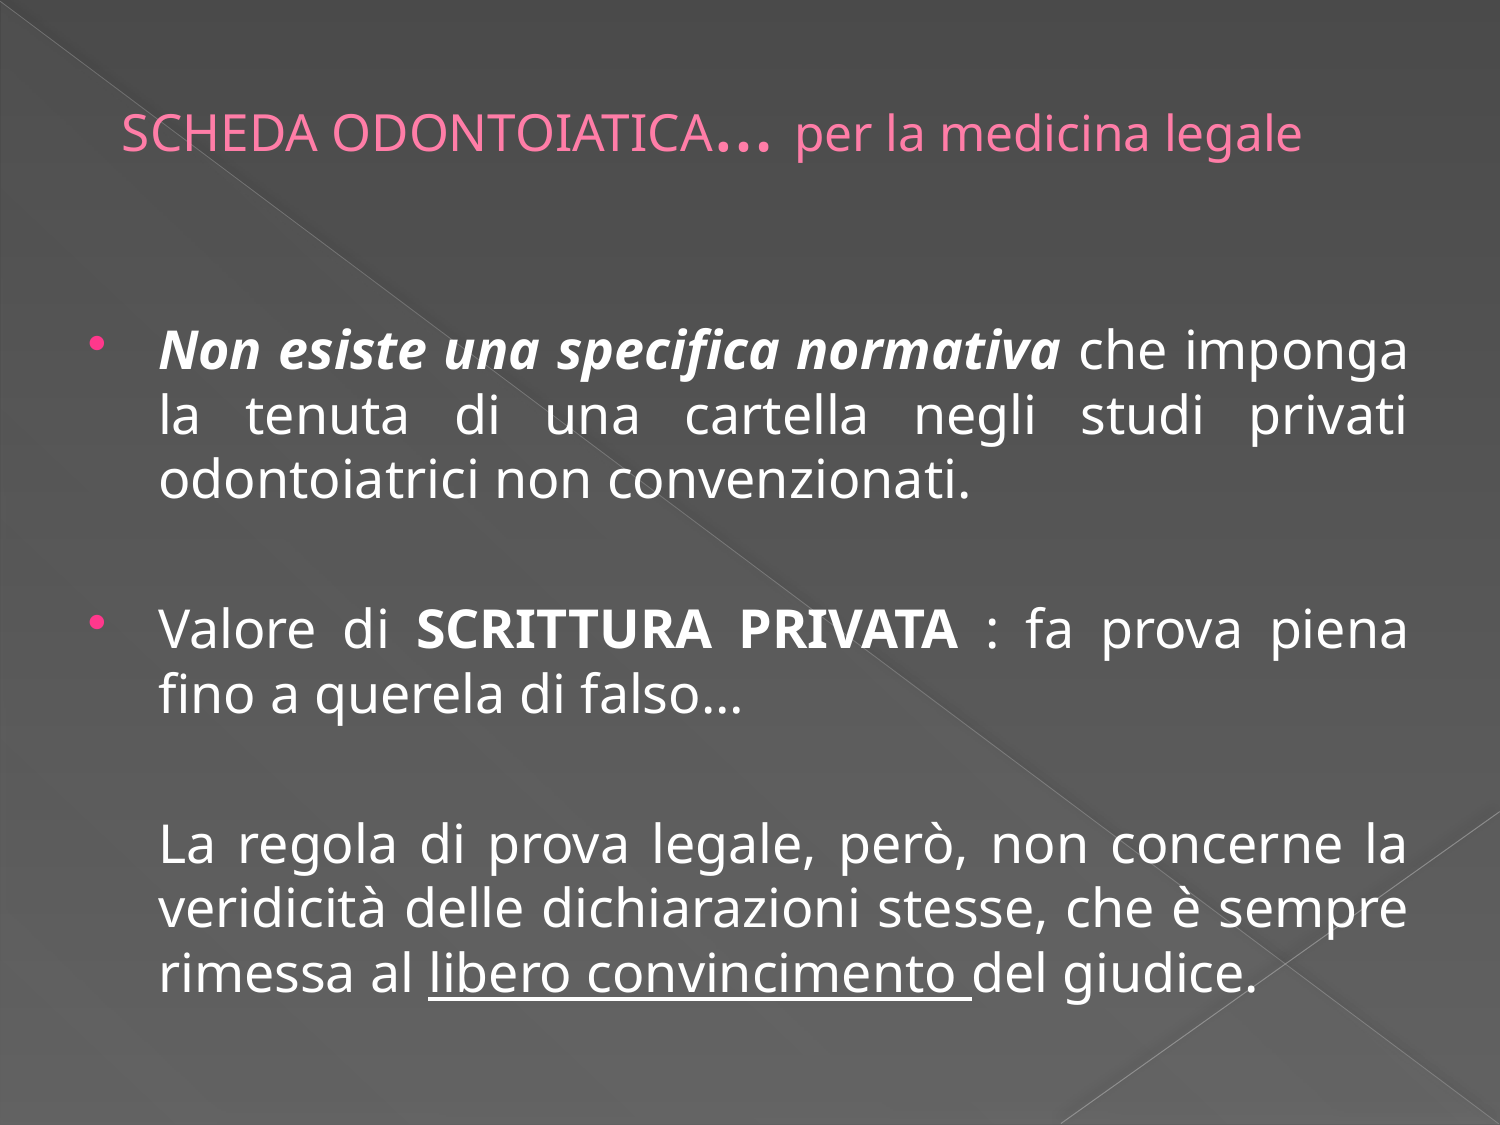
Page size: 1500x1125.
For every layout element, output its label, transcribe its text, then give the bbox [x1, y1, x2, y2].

list Non esiste una specifica normativa che imponga la tenuta di una cartella negli studi privati odontoiatrici non convenzionati. Valore di SCRITTURA PRIVATA : fa prova piena fino a querela di falso… La regola di prova legale, però, non concerne la veridicità delle dichiarazioni stesse, che è sempre rimessa al libero convincimento del giudice. [75, 308, 1425, 1059]
title SCHEDA ODONTOIATICA… per la medicina legale [29, 45, 1436, 197]
